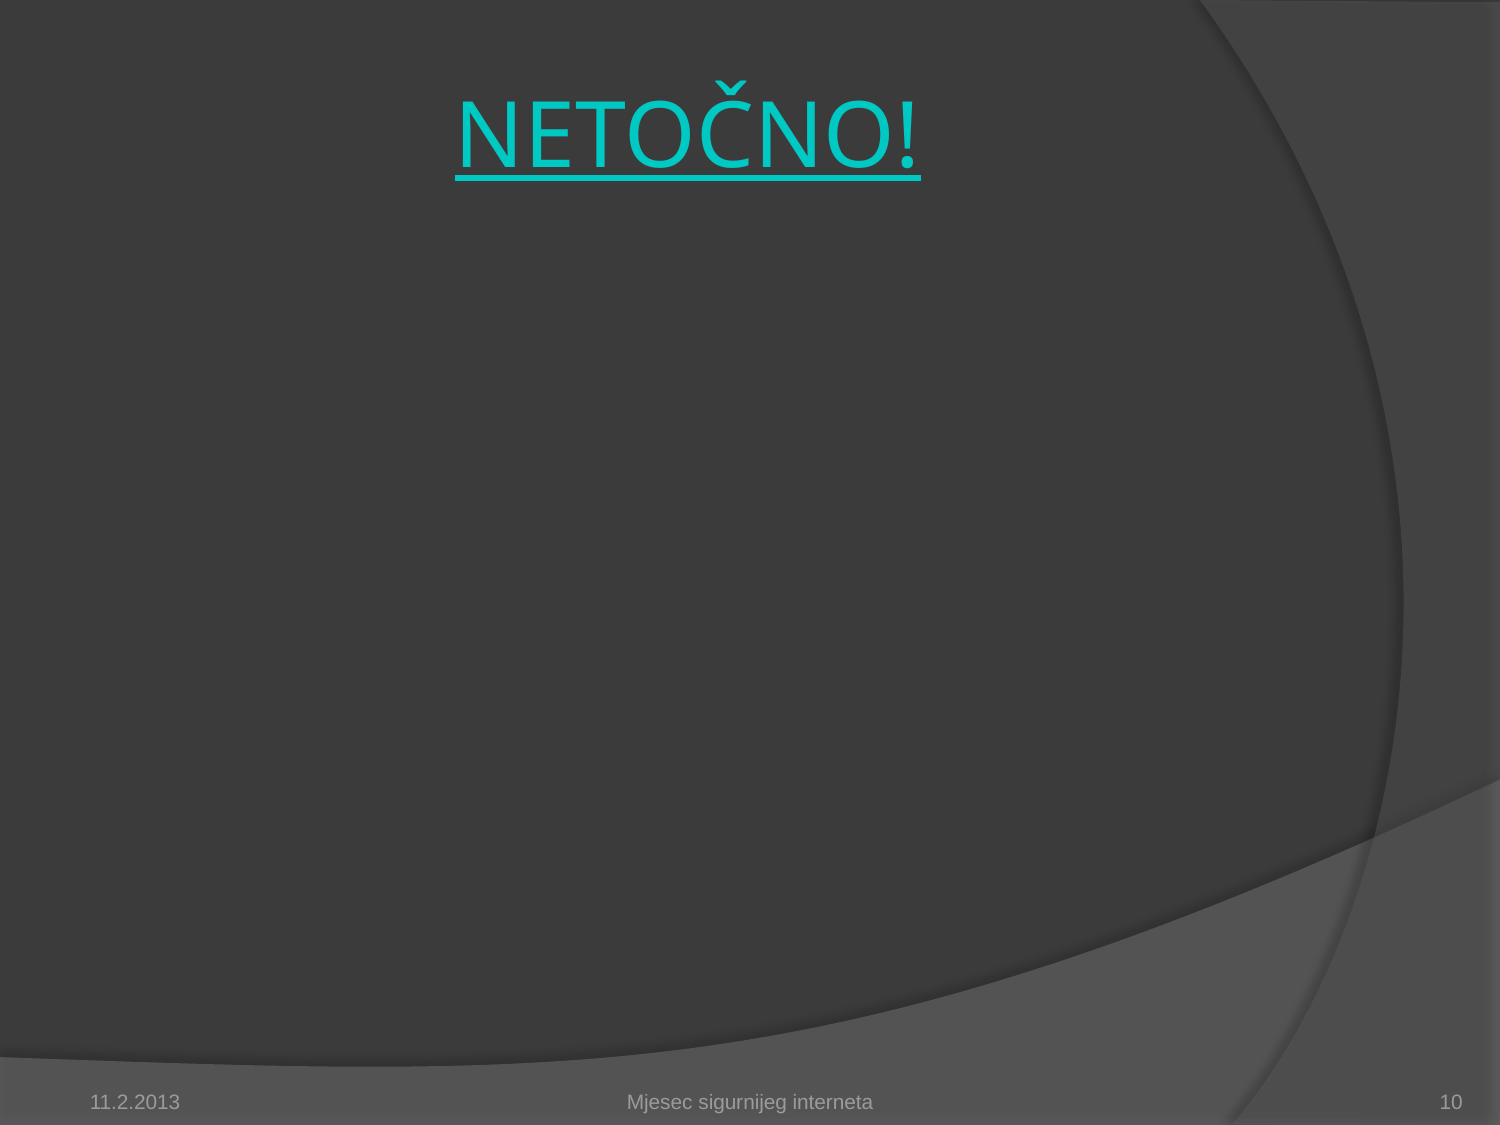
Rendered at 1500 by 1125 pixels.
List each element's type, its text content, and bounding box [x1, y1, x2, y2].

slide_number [75, 1053, 425, 1114]
slide_number 10 [1337, 1053, 1463, 1114]
title NETOČNO! [75, 45, 1300, 233]
footer Mjesec sigurnijeg interneta [512, 1053, 988, 1114]
